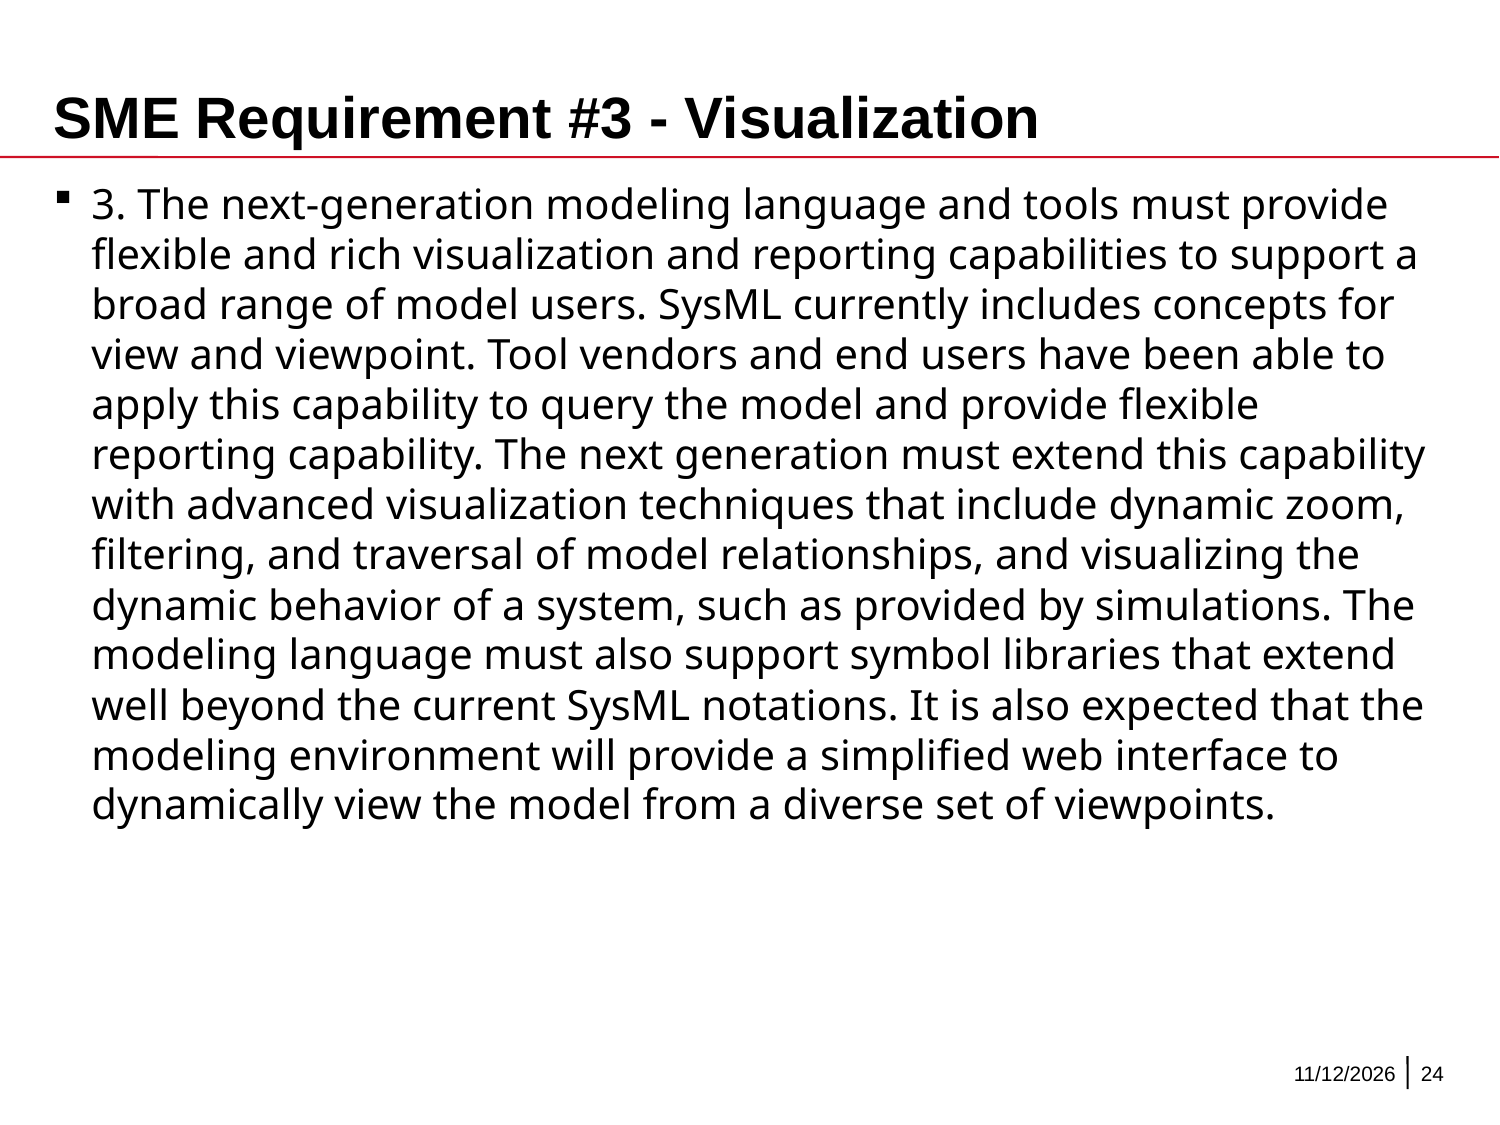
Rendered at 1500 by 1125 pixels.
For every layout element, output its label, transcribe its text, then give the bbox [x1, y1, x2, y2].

title SME Requirement #3 - Visualization [38, 45, 1225, 158]
slide_number 24 [1420, 1042, 1490, 1103]
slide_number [1045, 1042, 1396, 1103]
list 3. The next-generation modeling language and tools must provide flexible and rich visualization and reporting capabilities to support a broad range of model users. SysML currently includes concepts for view and viewpoint. Tool vendors and end users have been able to apply this capability to query the model and provide flexible reporting capability. The next generation must extend this capability with advanced visualization techniques that include dynamic zoom, filtering, and traversal of model relationships, and visualizing the dynamic behavior of a system, such as provided by simulations. The modeling language must also support symbol libraries that extend well beyond the current SysML notations. It is also expected that the modeling environment will provide a simplified web interface to dynamically view the model from a diverse set of viewpoints. [38, 170, 1461, 836]
